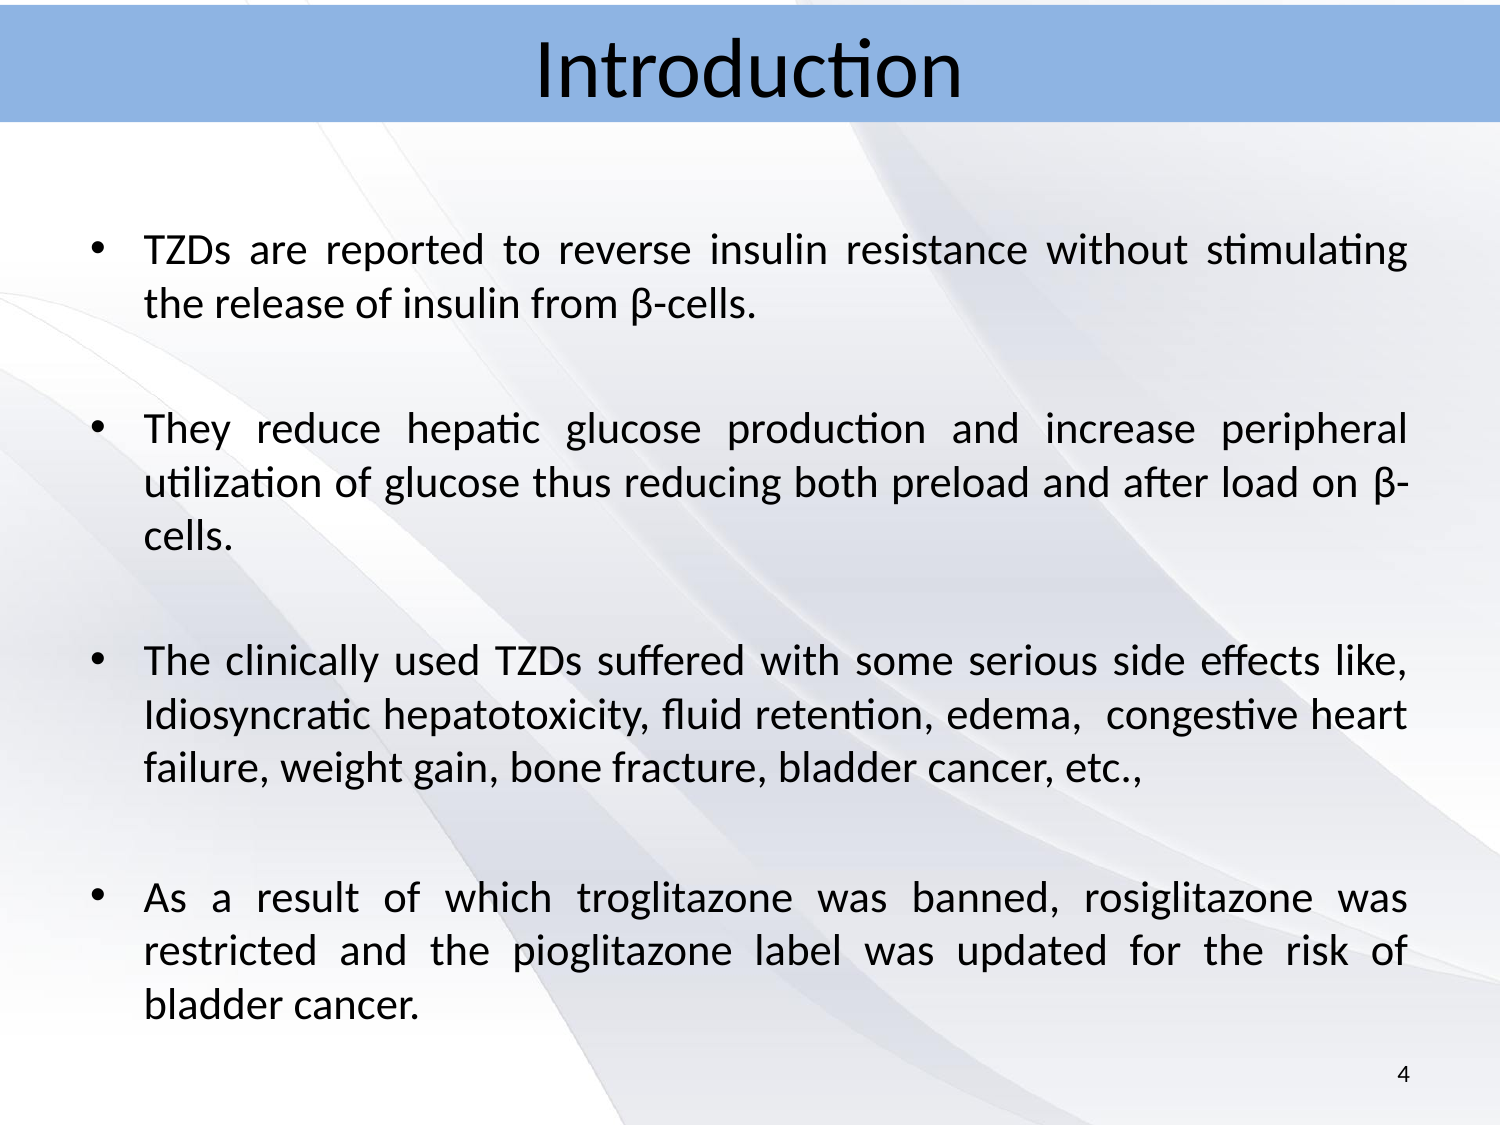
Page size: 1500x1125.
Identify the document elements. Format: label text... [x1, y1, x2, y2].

list TZDs are reported to reverse insulin resistance without stimulating the release of insulin from β-cells. They reduce hepatic glucose production and increase peripheral utilization of glucose thus reducing both preload and after load on β-cells. The clinically used TZDs suffered with some serious side effects like, Idiosyncratic hepatotoxicity, fluid retention, edema, congestive heart failure, weight gain, bone fracture, bladder cancer, etc., As a result of which troglitazone was banned, rosiglitazone was restricted and the pioglitazone label was updated for the risk of bladder cancer. [75, 212, 1425, 1043]
title Introduction [0, 4, 1500, 123]
slide_number 4 [1074, 1042, 1425, 1103]
picture [0, 0, 1500, 4]
picture [0, 123, 1500, 1125]
